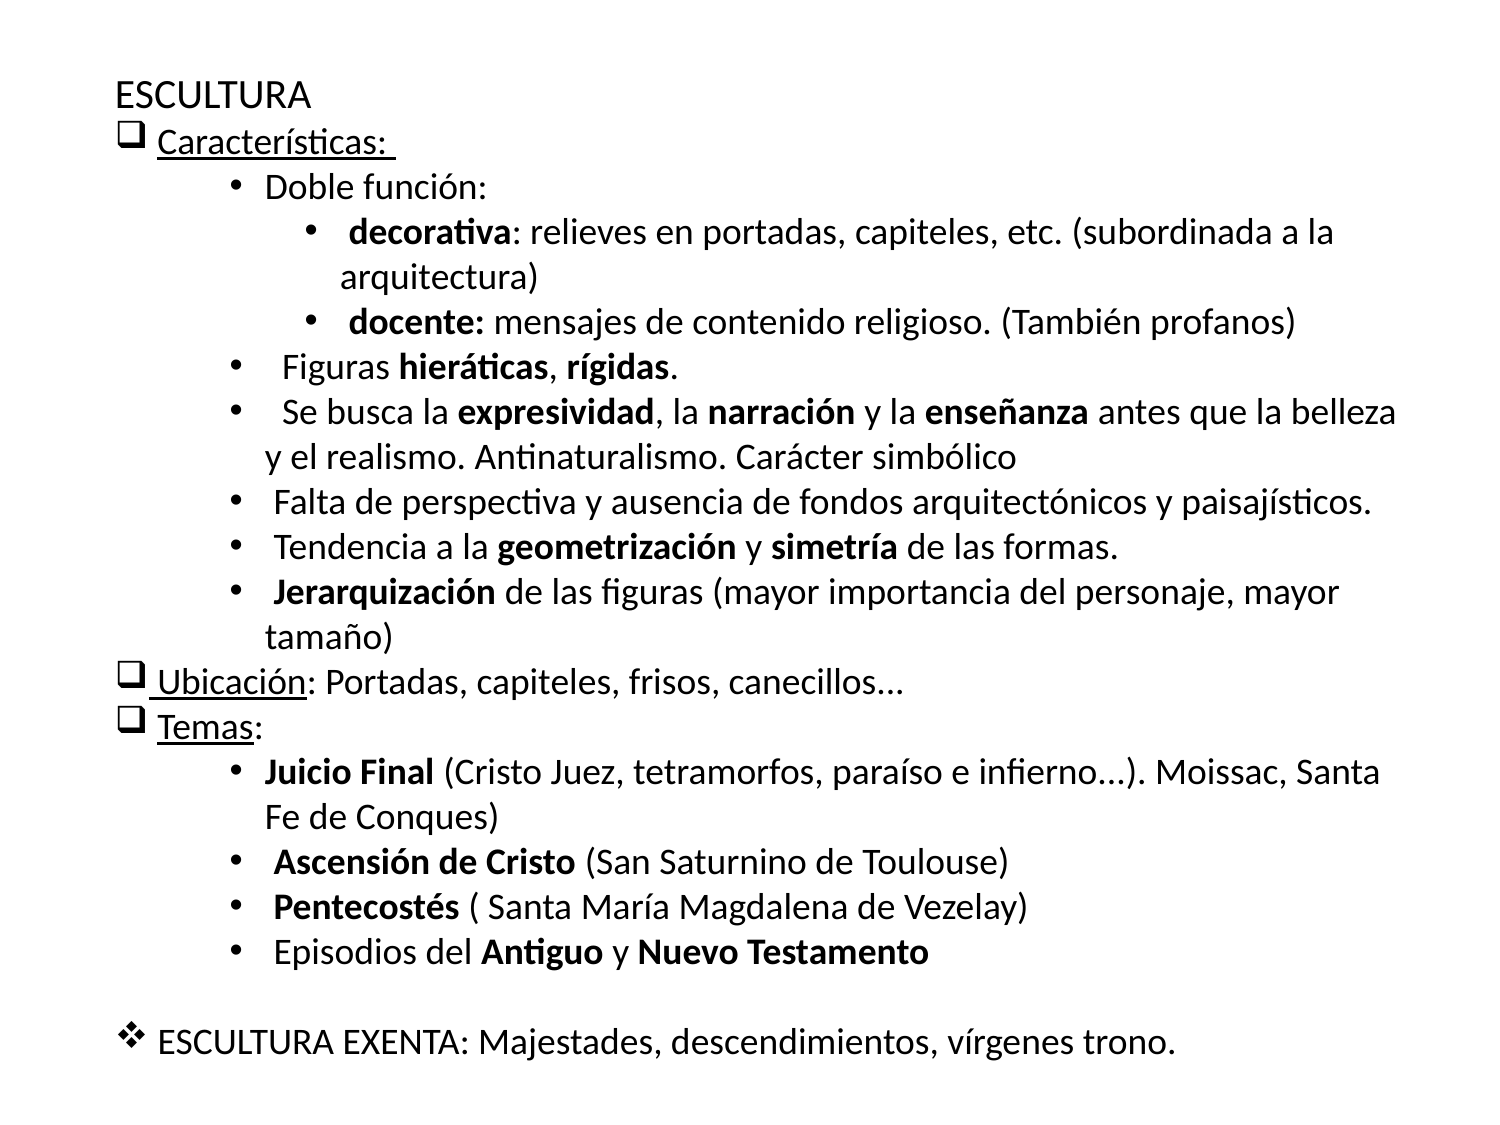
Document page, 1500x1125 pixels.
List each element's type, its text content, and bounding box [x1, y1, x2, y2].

text_box ESCULTURA Características: Doble función: decorativa: relieves en portadas, capiteles, etc. (subordinada a la arquitectura) docente: mensajes de contenido religioso. (También profanos) Figuras hieráticas, rígidas. Se busca la expresividad, la narración y la enseñanza antes que la belleza y el realismo. Antinaturalismo. Carácter simbólico Falta de perspectiva y ausencia de fondos arquitectónicos y paisajísticos. Tendencia a la geometrización y simetría de las formas. Jerarquización de las figuras (mayor importancia del personaje, mayor tamaño) Ubicación: Portadas, capiteles, frisos, canecillos... Temas: Juicio Final (Cristo Juez, tetramorfos, paraíso e infierno...). Moissac, Santa Fe de Conques) Ascensión de Cristo (San Saturnino de Toulouse) Pentecostés ( Santa María Magdalena de Vezelay) Episodios del Antiguo y Nuevo Testamento ESCULTURA EXENTA: Majestades, descendimientos, vírgenes trono. [100, 59, 1424, 1115]
